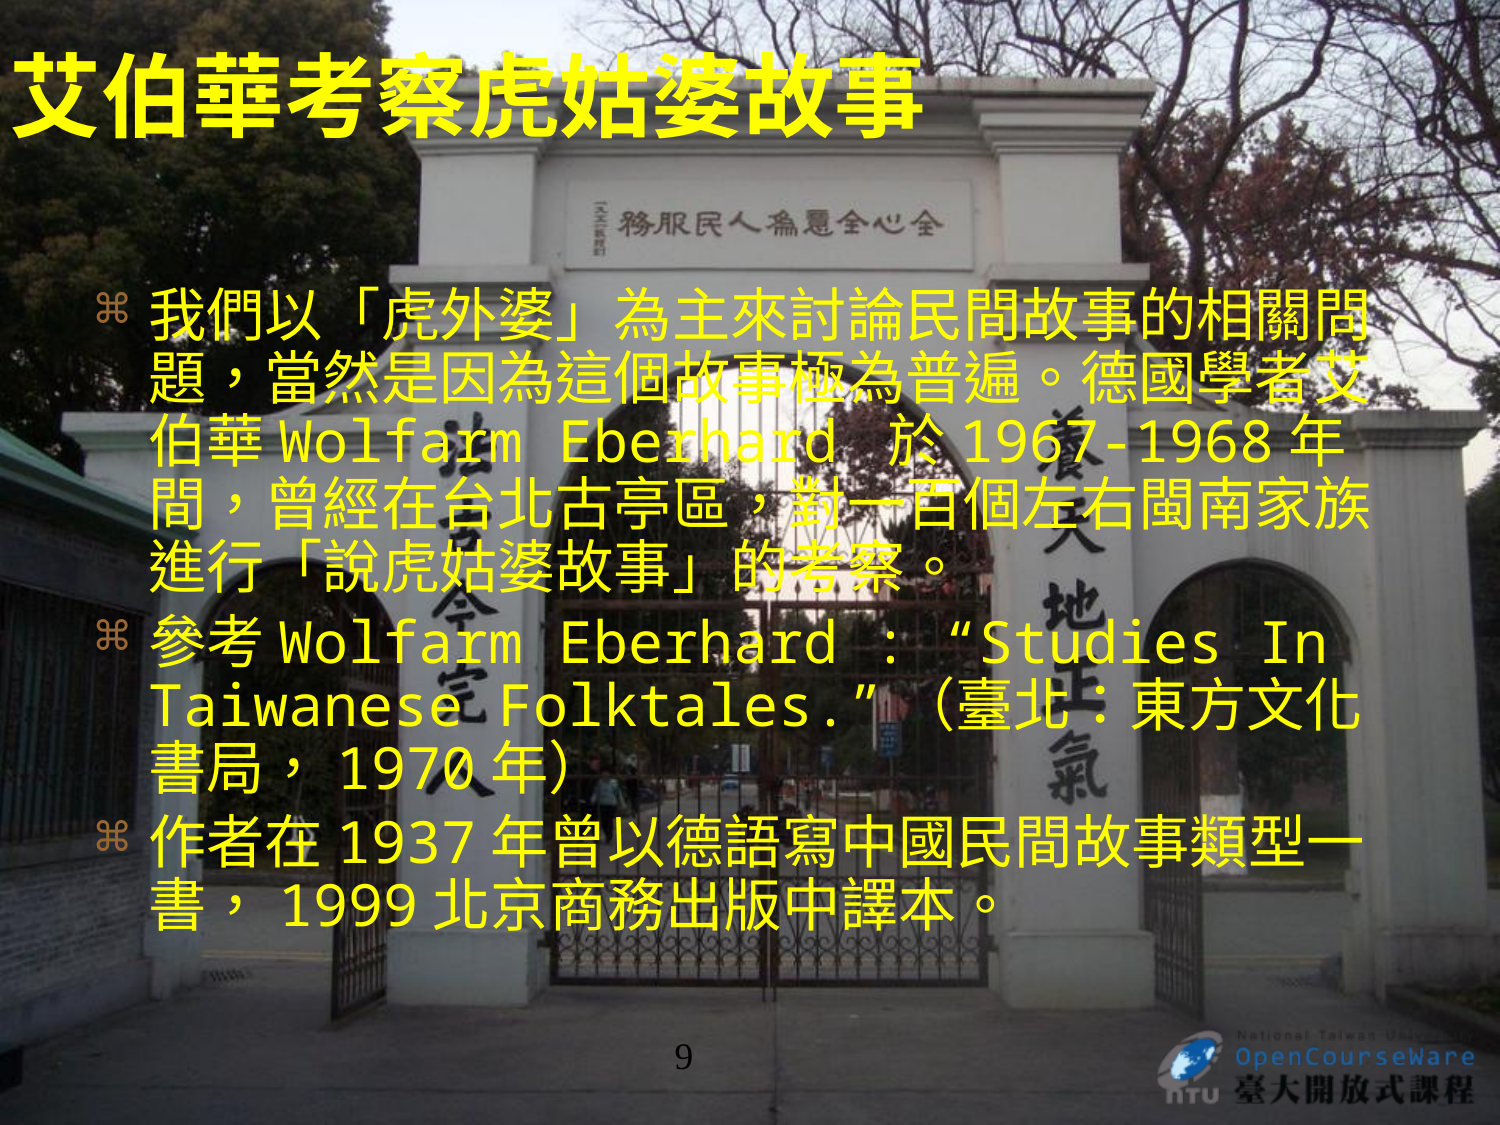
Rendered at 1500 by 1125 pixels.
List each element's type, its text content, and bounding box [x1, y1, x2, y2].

list 我們以「虎外婆」為主來討論民間故事的相關問題，當然是因為這個故事極為普遍。德國學者艾伯華Wolfarm Eberhard 於1967-1968年間，曾經在台北古亭區，對一百個左右閩南家族進行「說虎姑婆故事」的考察。 參考Wolfarm Eberhard : “Studies In Taiwanese Folktales.”（臺北：東方文化書局，1970年） 作者在1937年曾以德語寫中國民間故事類型一書，1999北京商務出版中譯本。 [76, 278, 1427, 959]
picture [0, 0, 1500, 1125]
text_box 9 [659, 1024, 1010, 1103]
title 艾伯華考察虎姑婆故事 [0, 0, 1144, 188]
